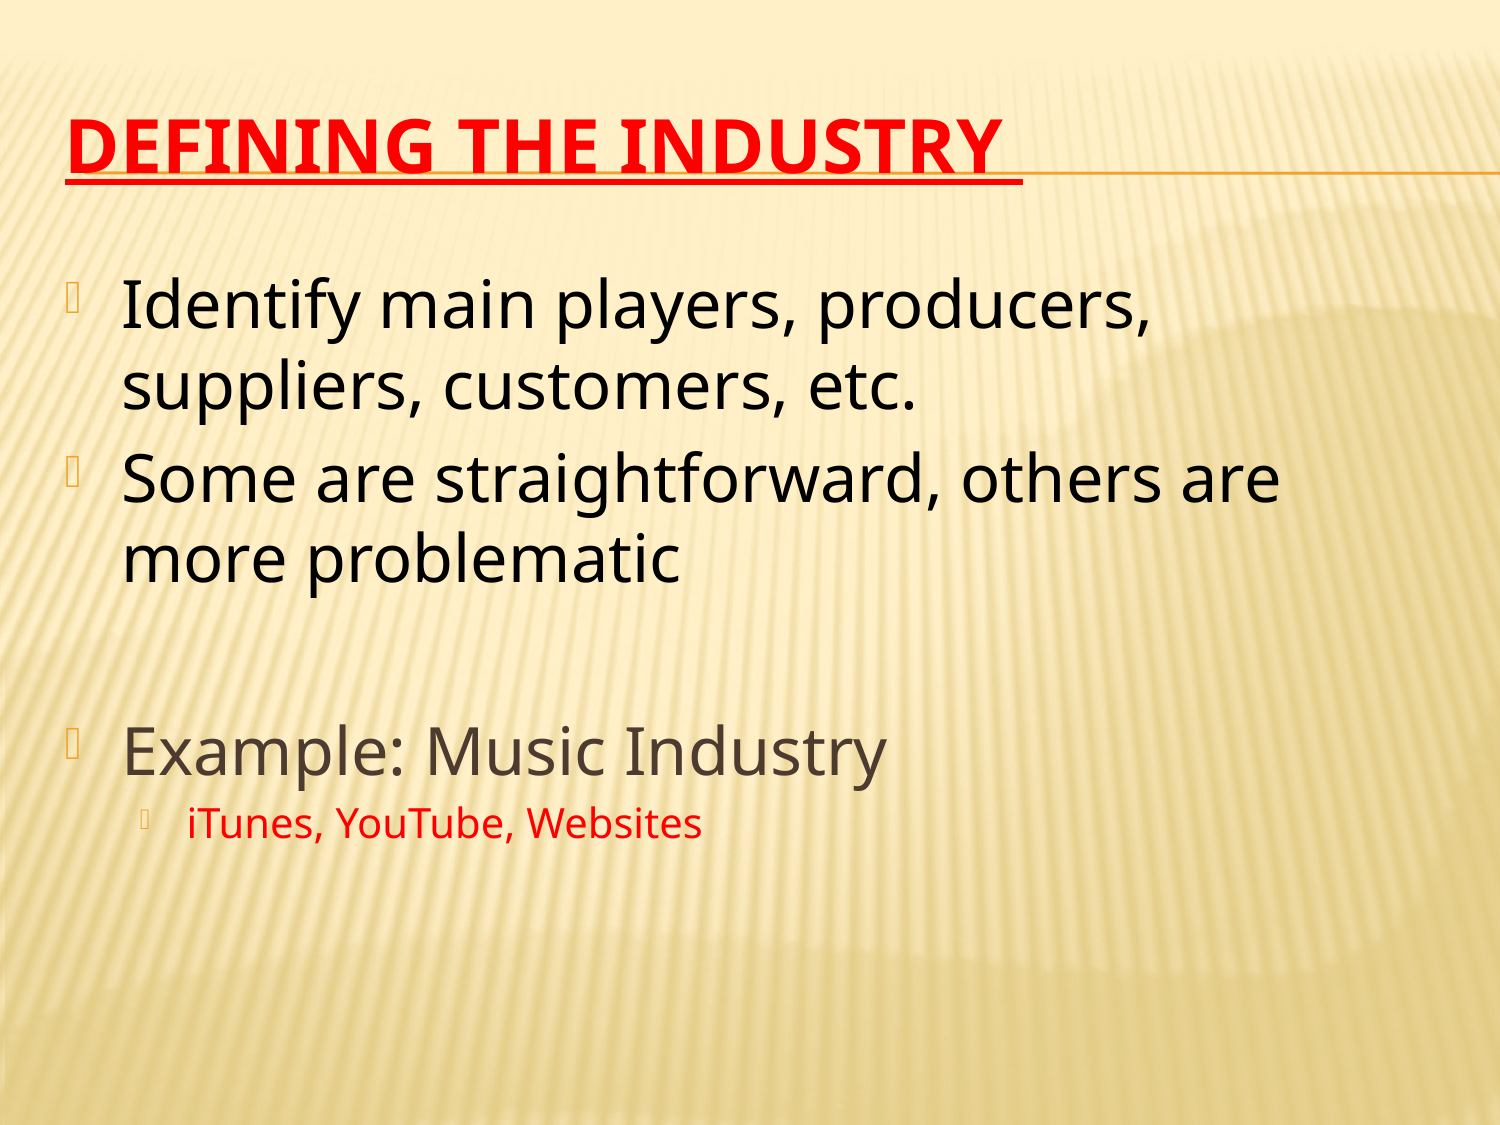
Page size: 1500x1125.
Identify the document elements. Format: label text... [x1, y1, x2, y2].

list Identify main players, producers, suppliers, customers, etc. Some are straightforward, others are more problematic Example: Music Industry iTunes, YouTube, Websites [50, 254, 1475, 998]
title Defining the industry [50, 75, 1475, 213]
